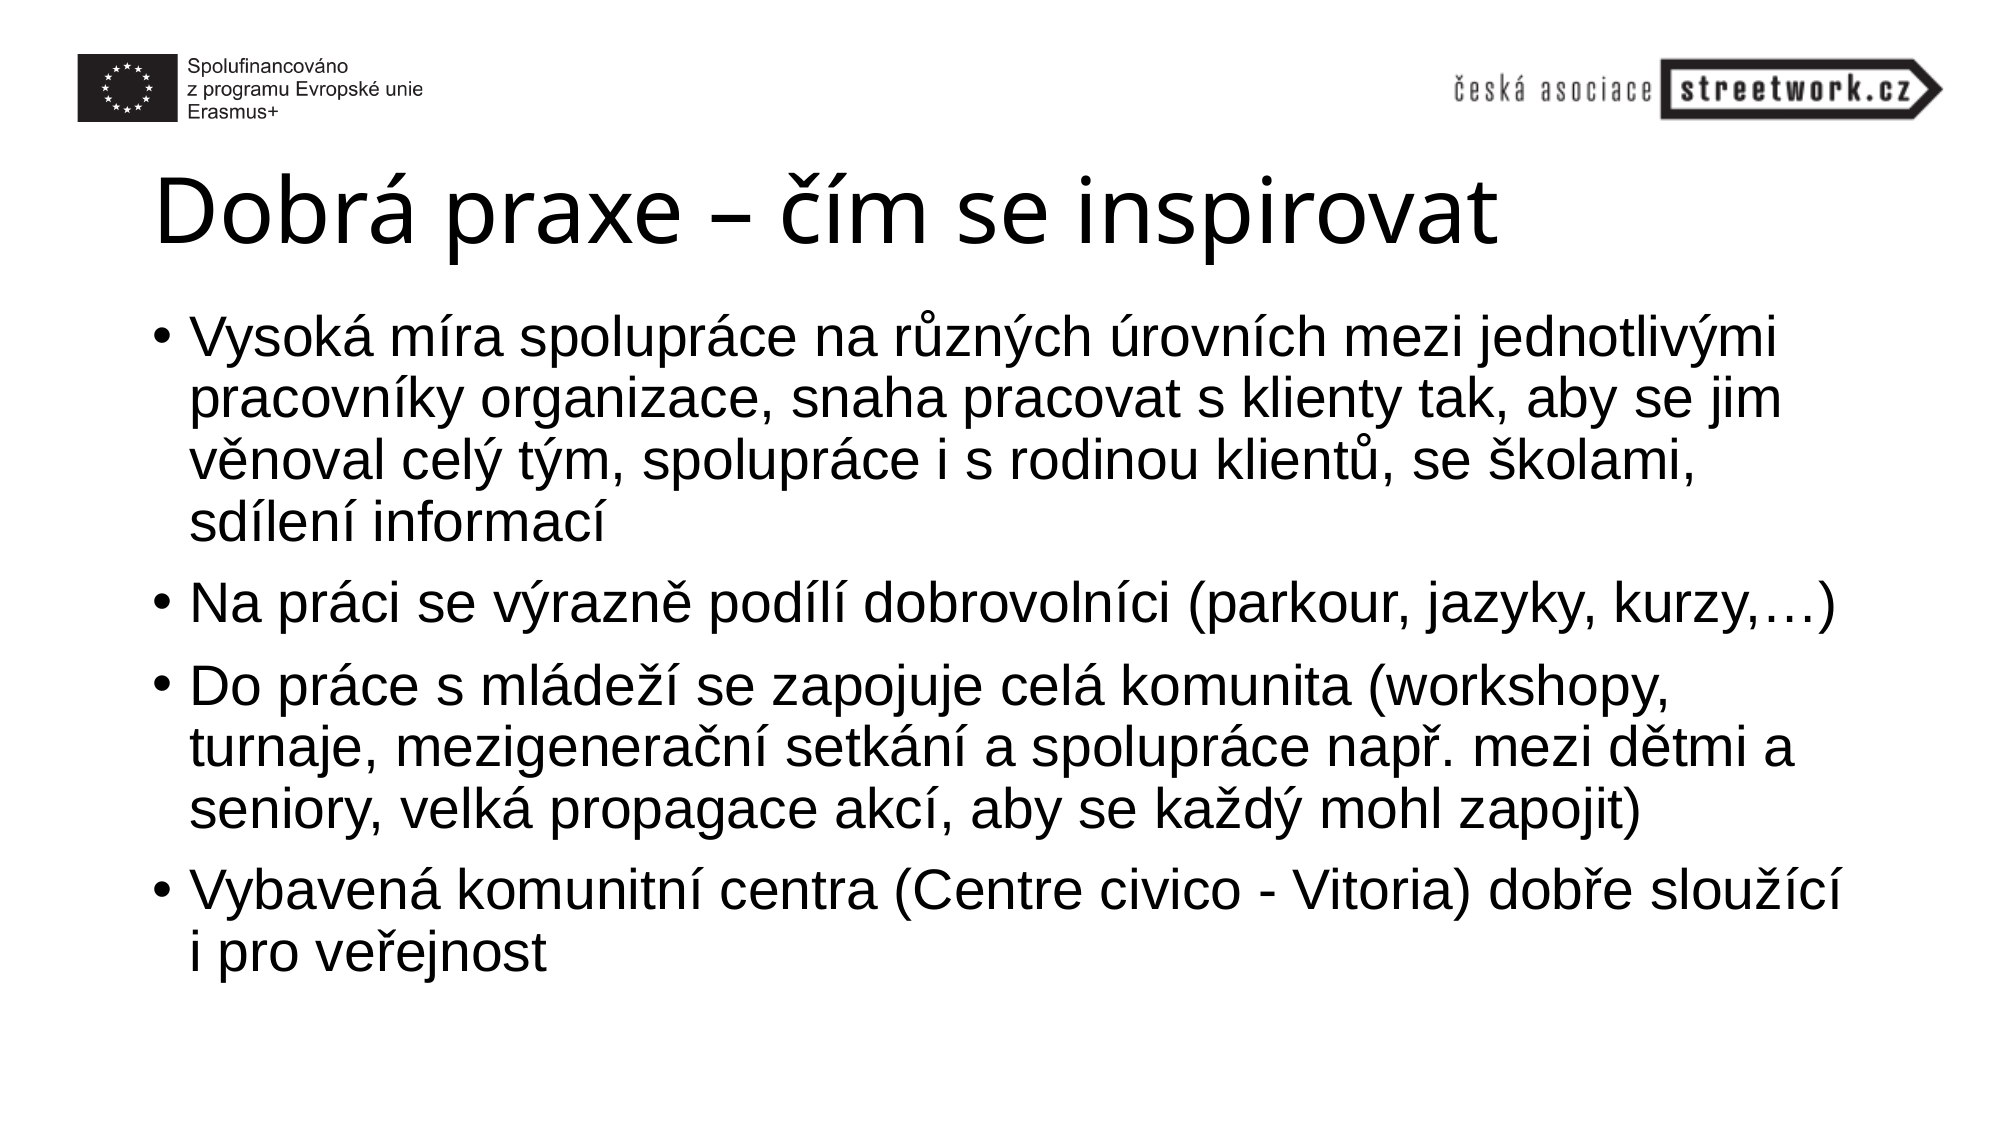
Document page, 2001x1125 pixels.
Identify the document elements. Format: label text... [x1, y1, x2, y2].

title Dobrá praxe – čím se inspirovat [137, 151, 1863, 278]
list Vysoká míra spolupráce na různých úrovních mezi jednotlivými pracovníky organizace, snaha pracovat s klienty tak, aby se jim věnoval celý tým, spolupráce i s rodinou klientů, se školami, sdílení informací Na práci se výrazně podílí dobrovolníci (parkour, jazyky, kurzy,…) Do práce s mládeží se zapojuje celá komunita (workshopy, turnaje, mezigenerační setkání a spolupráce např. mezi dětmi a seniory, velká propagace akcí, aby se každý mohl zapojit) Vybavená komunitní centra (Centre civico - Vitoria) dobře sloužící i pro veřejnost [137, 299, 1863, 1014]
